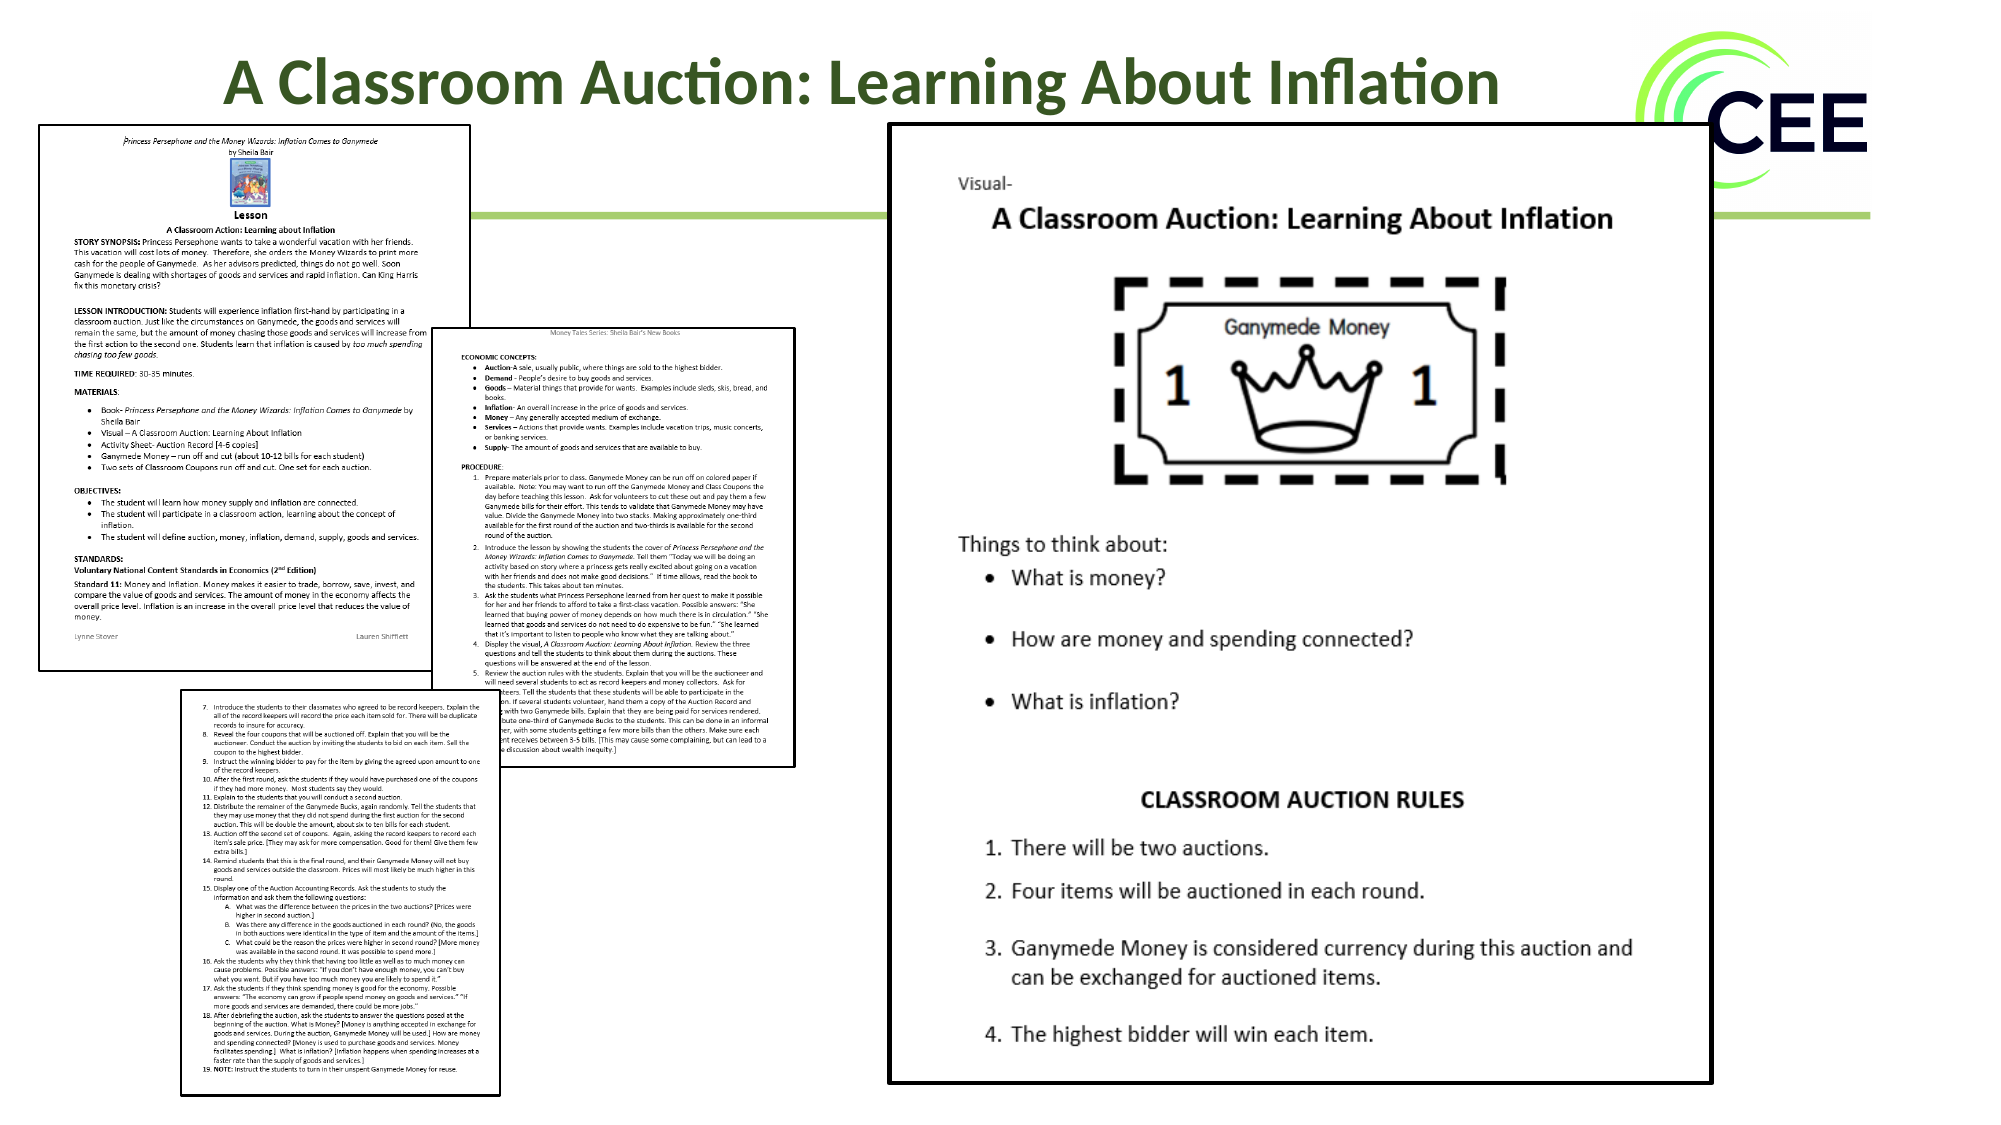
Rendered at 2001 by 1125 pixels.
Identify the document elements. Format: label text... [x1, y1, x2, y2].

picture [39, 126, 794, 1095]
picture [1630, 11, 1872, 212]
picture [891, 126, 1710, 1081]
text_box A Classroom Auction: Learning About Inflation [208, 30, 1639, 126]
